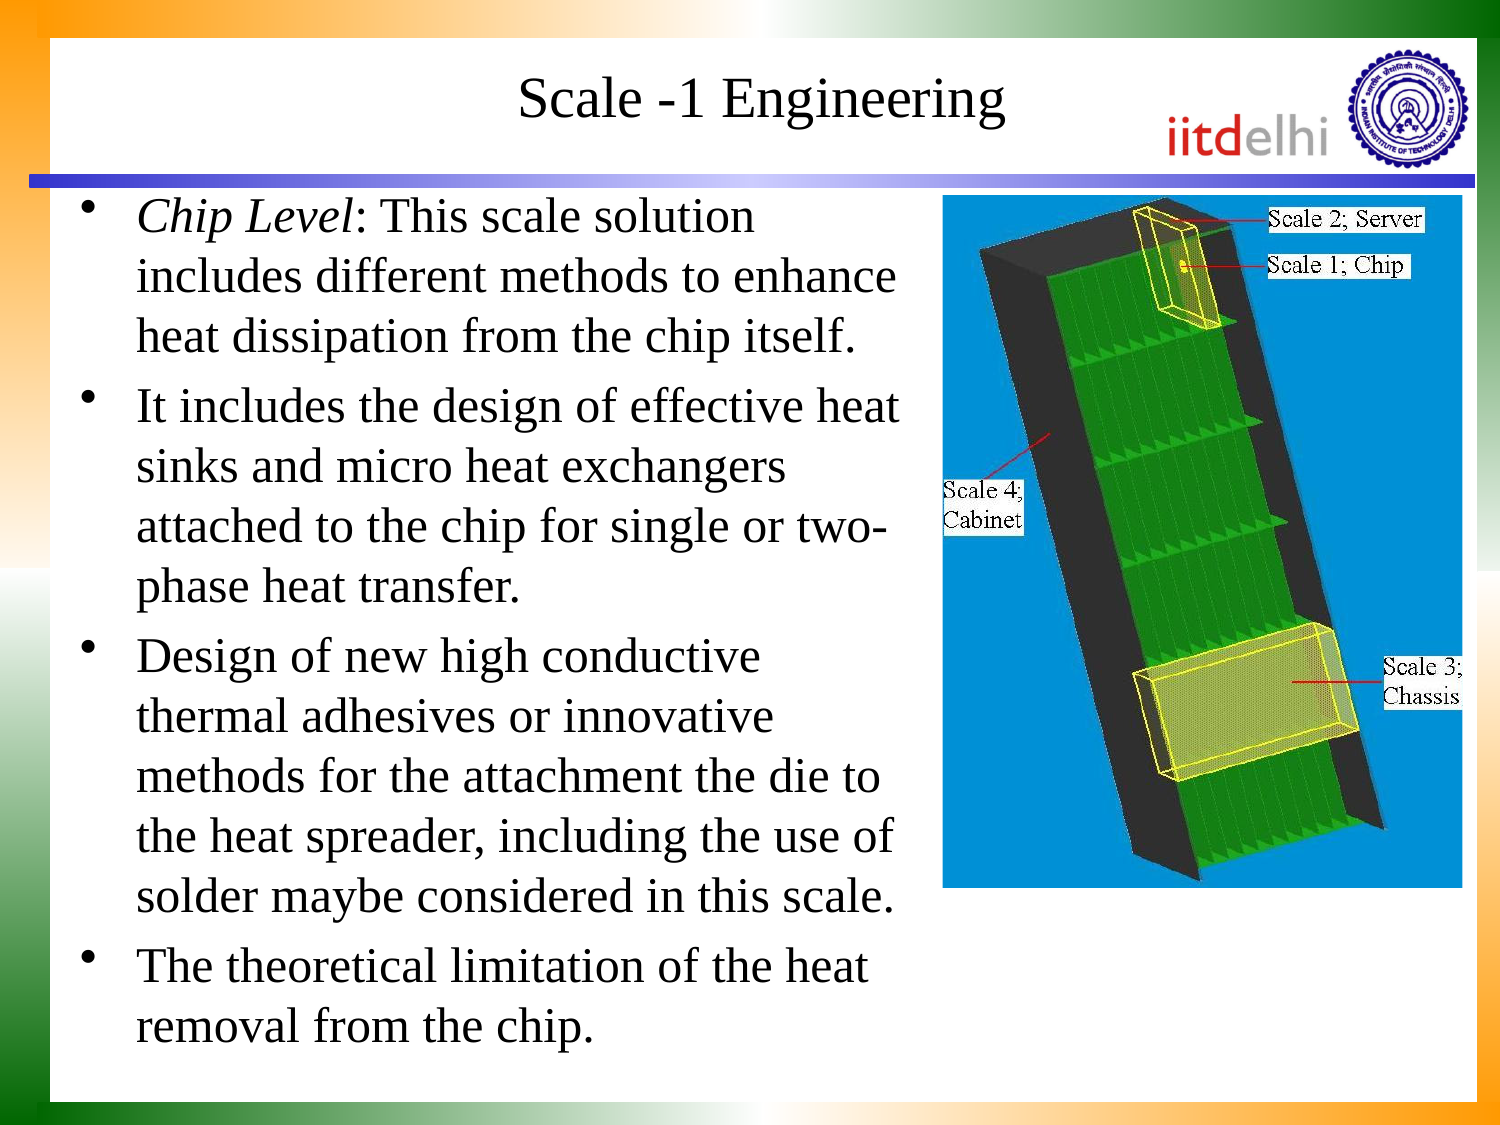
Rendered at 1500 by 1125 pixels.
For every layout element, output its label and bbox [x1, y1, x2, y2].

text_box [0, 0, 1500, 1125]
picture [942, 195, 1463, 882]
